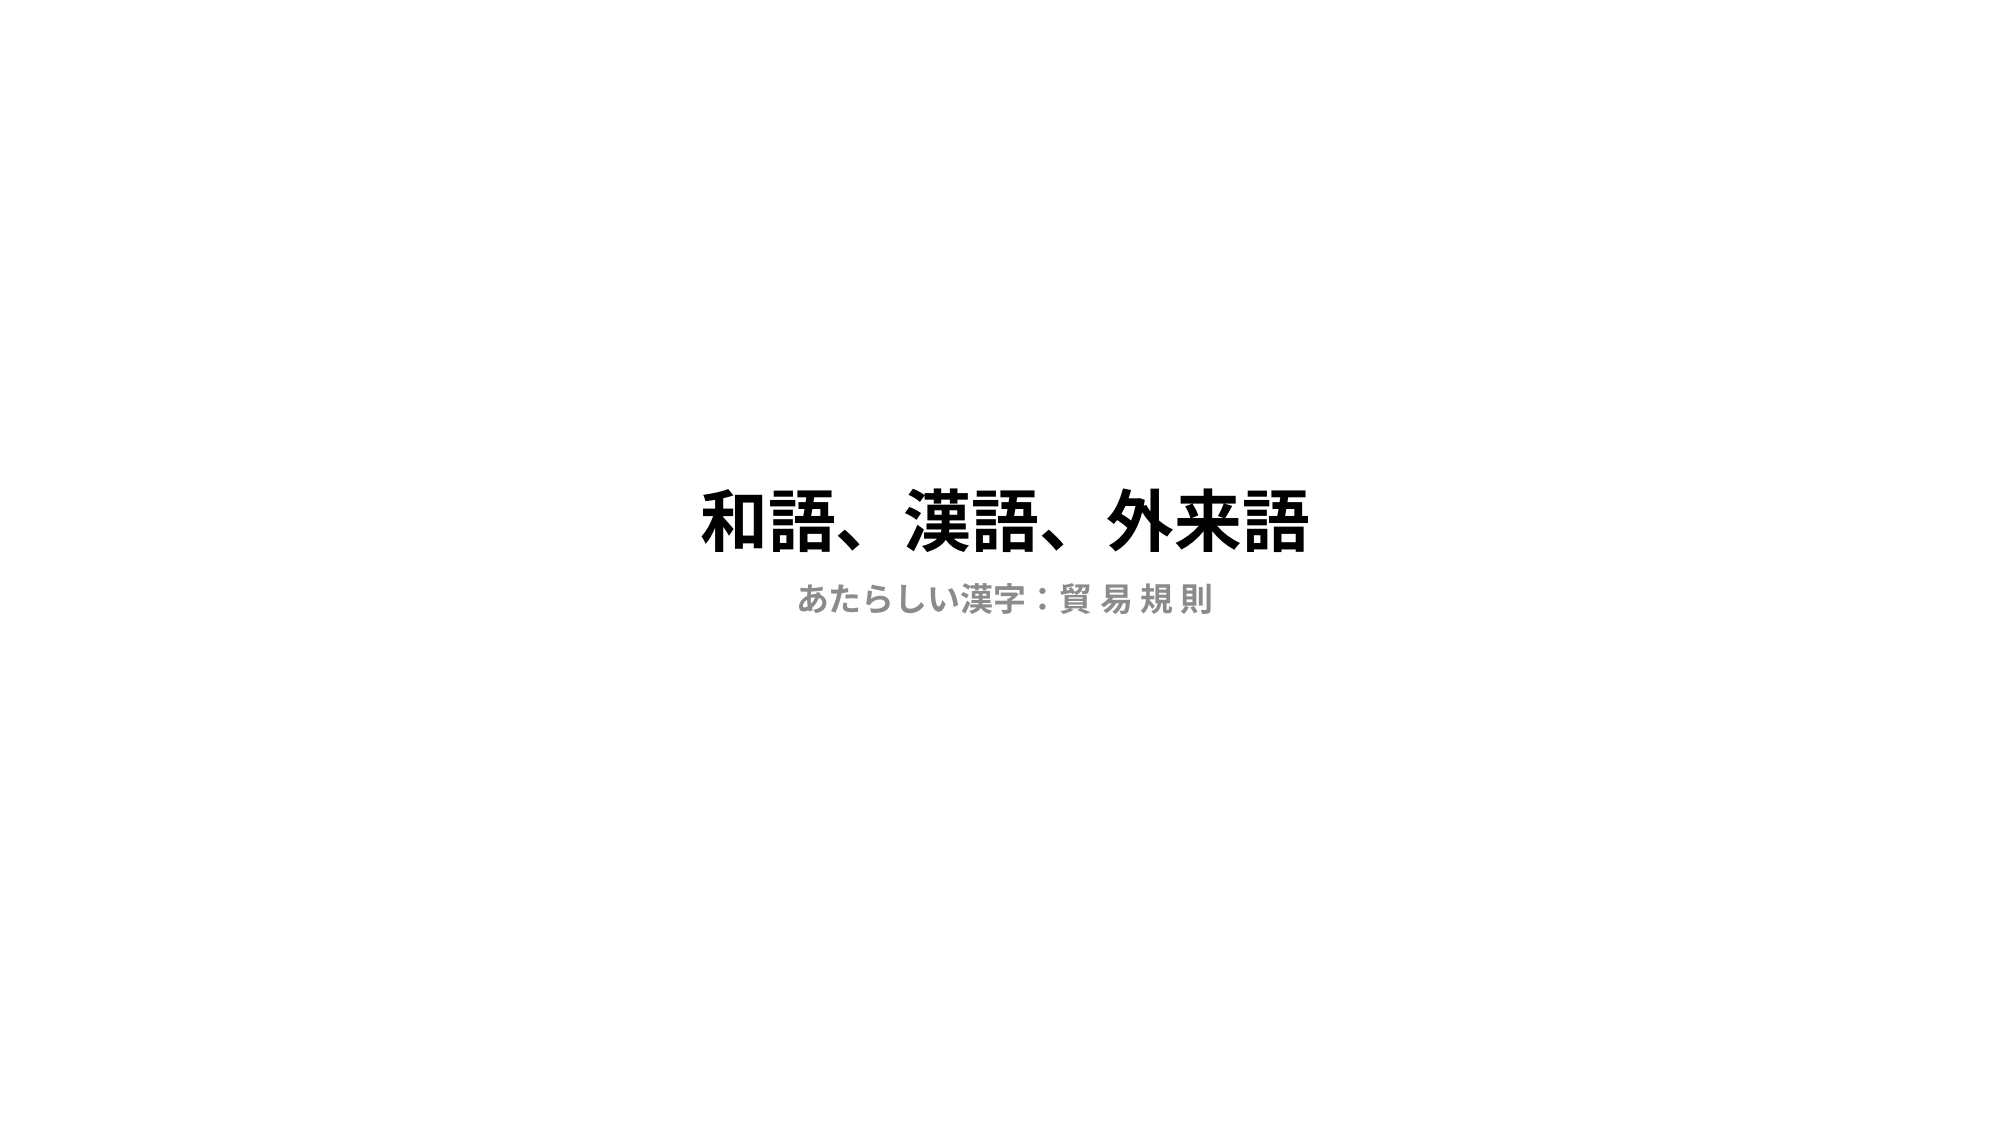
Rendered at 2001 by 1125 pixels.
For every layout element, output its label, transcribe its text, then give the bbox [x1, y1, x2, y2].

title 和語、漢語、外来語 [326, 471, 1685, 563]
list あたらしい漢字：貿 易 規 則 [444, 570, 1567, 626]
